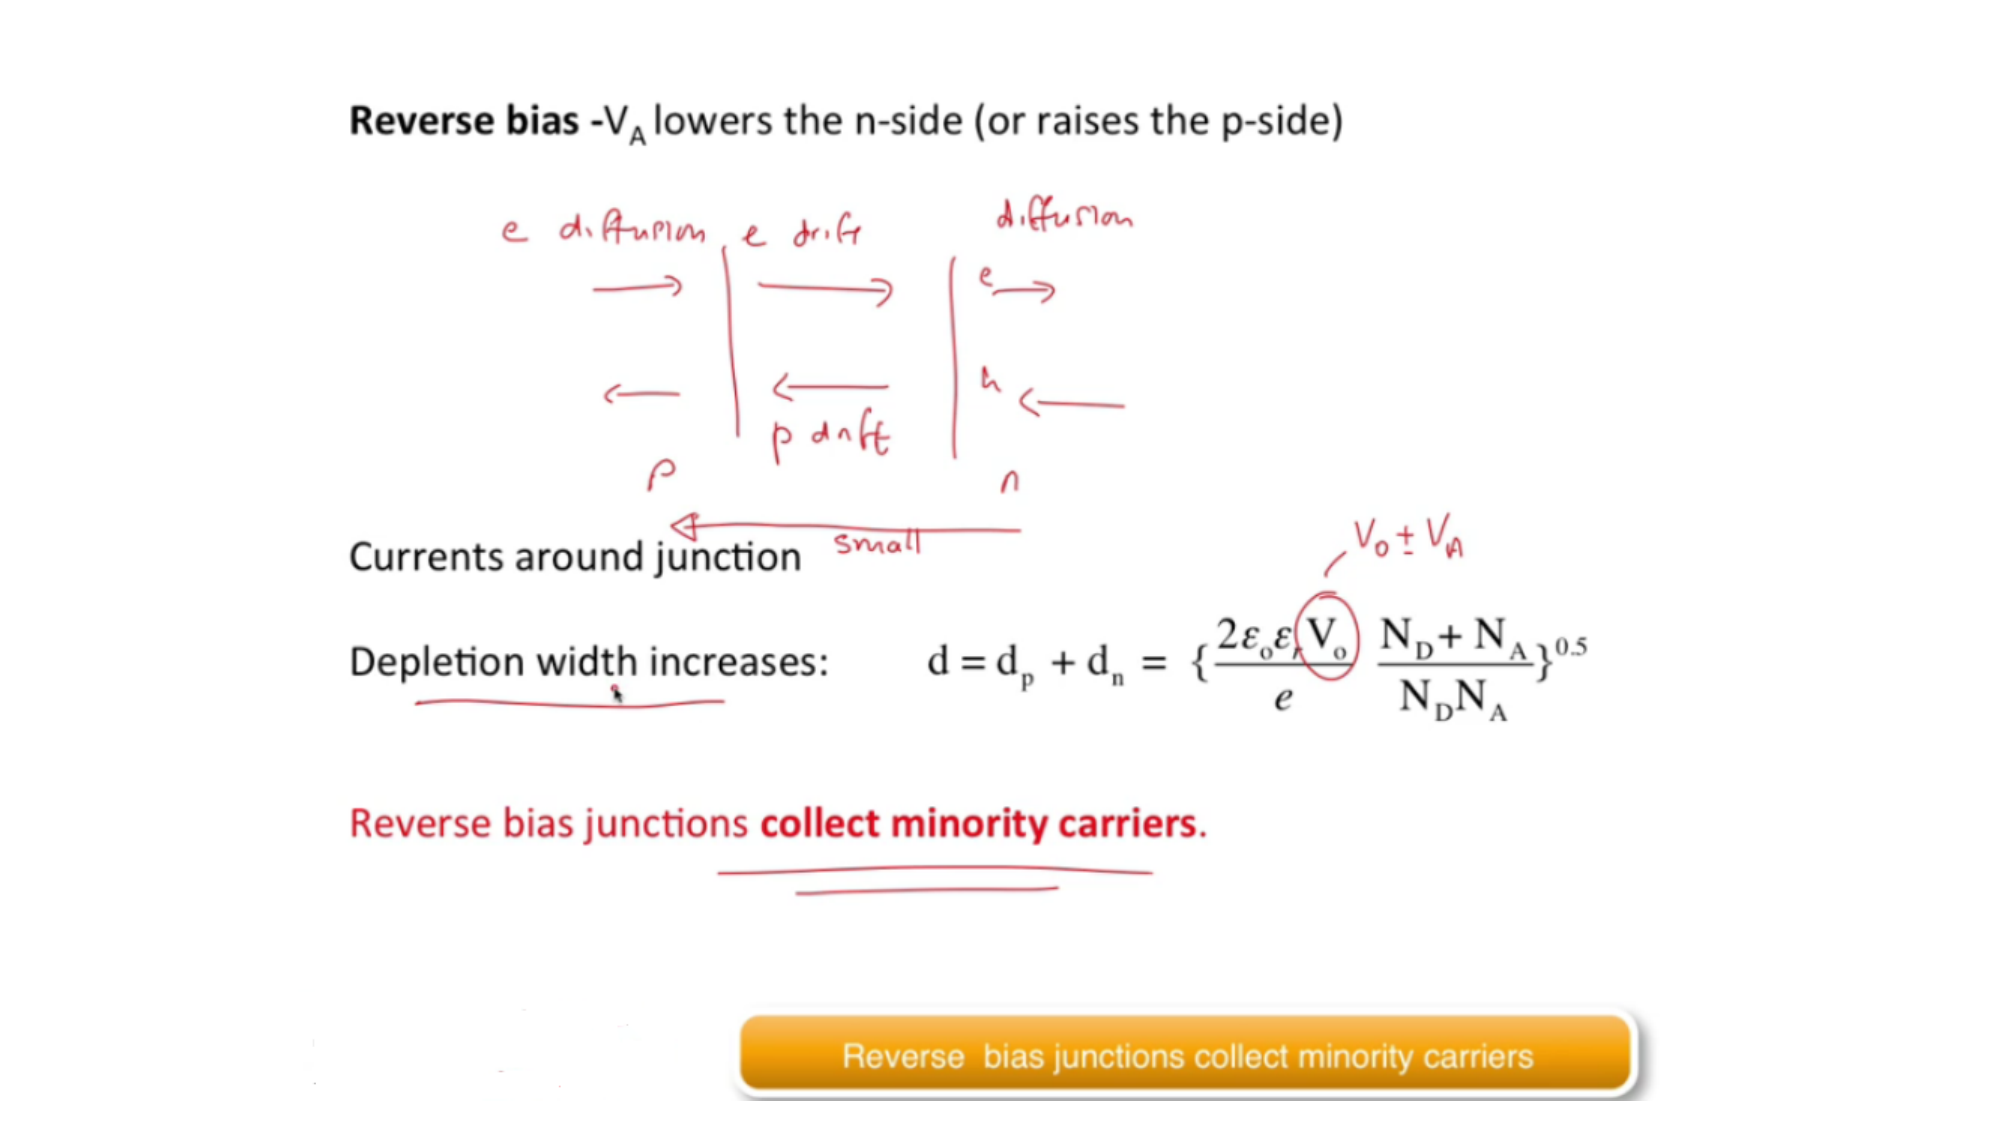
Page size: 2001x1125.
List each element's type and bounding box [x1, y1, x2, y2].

picture [298, 74, 1702, 1101]
